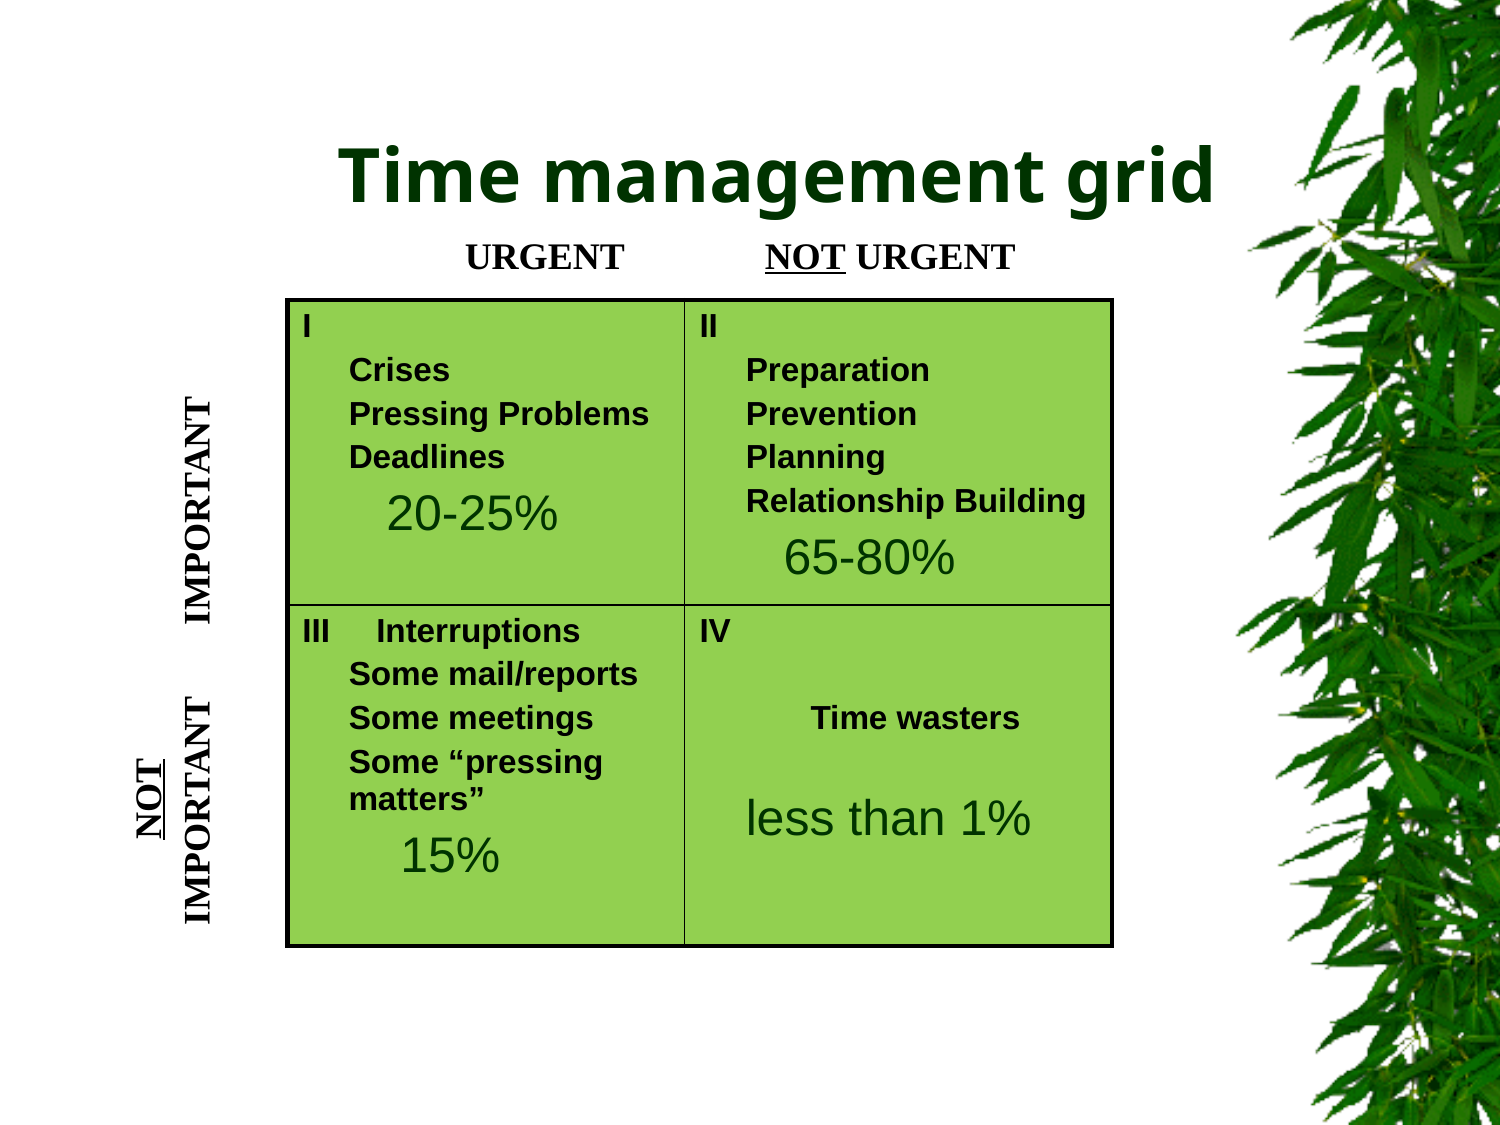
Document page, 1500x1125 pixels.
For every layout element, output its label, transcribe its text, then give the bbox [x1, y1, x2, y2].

text_box URGENT NOT URGENT [300, 224, 1175, 285]
text_box NOT IMPORTANT IMPORTANT [124, 312, 225, 950]
table_header II Preparation Prevention Planning Relationship Building 65-80% [685, 302, 1110, 604]
table_header I Crises Pressing Problems Deadlines 20-25% [290, 302, 684, 604]
title Time management grid [124, 112, 1451, 226]
picture [1206, 0, 1500, 1125]
table_cell III Interruptions Some mail/reports Some meetings Some “pressing matters” 15% [290, 606, 684, 944]
table_cell IV Time wasters less than 1% [685, 606, 1110, 944]
